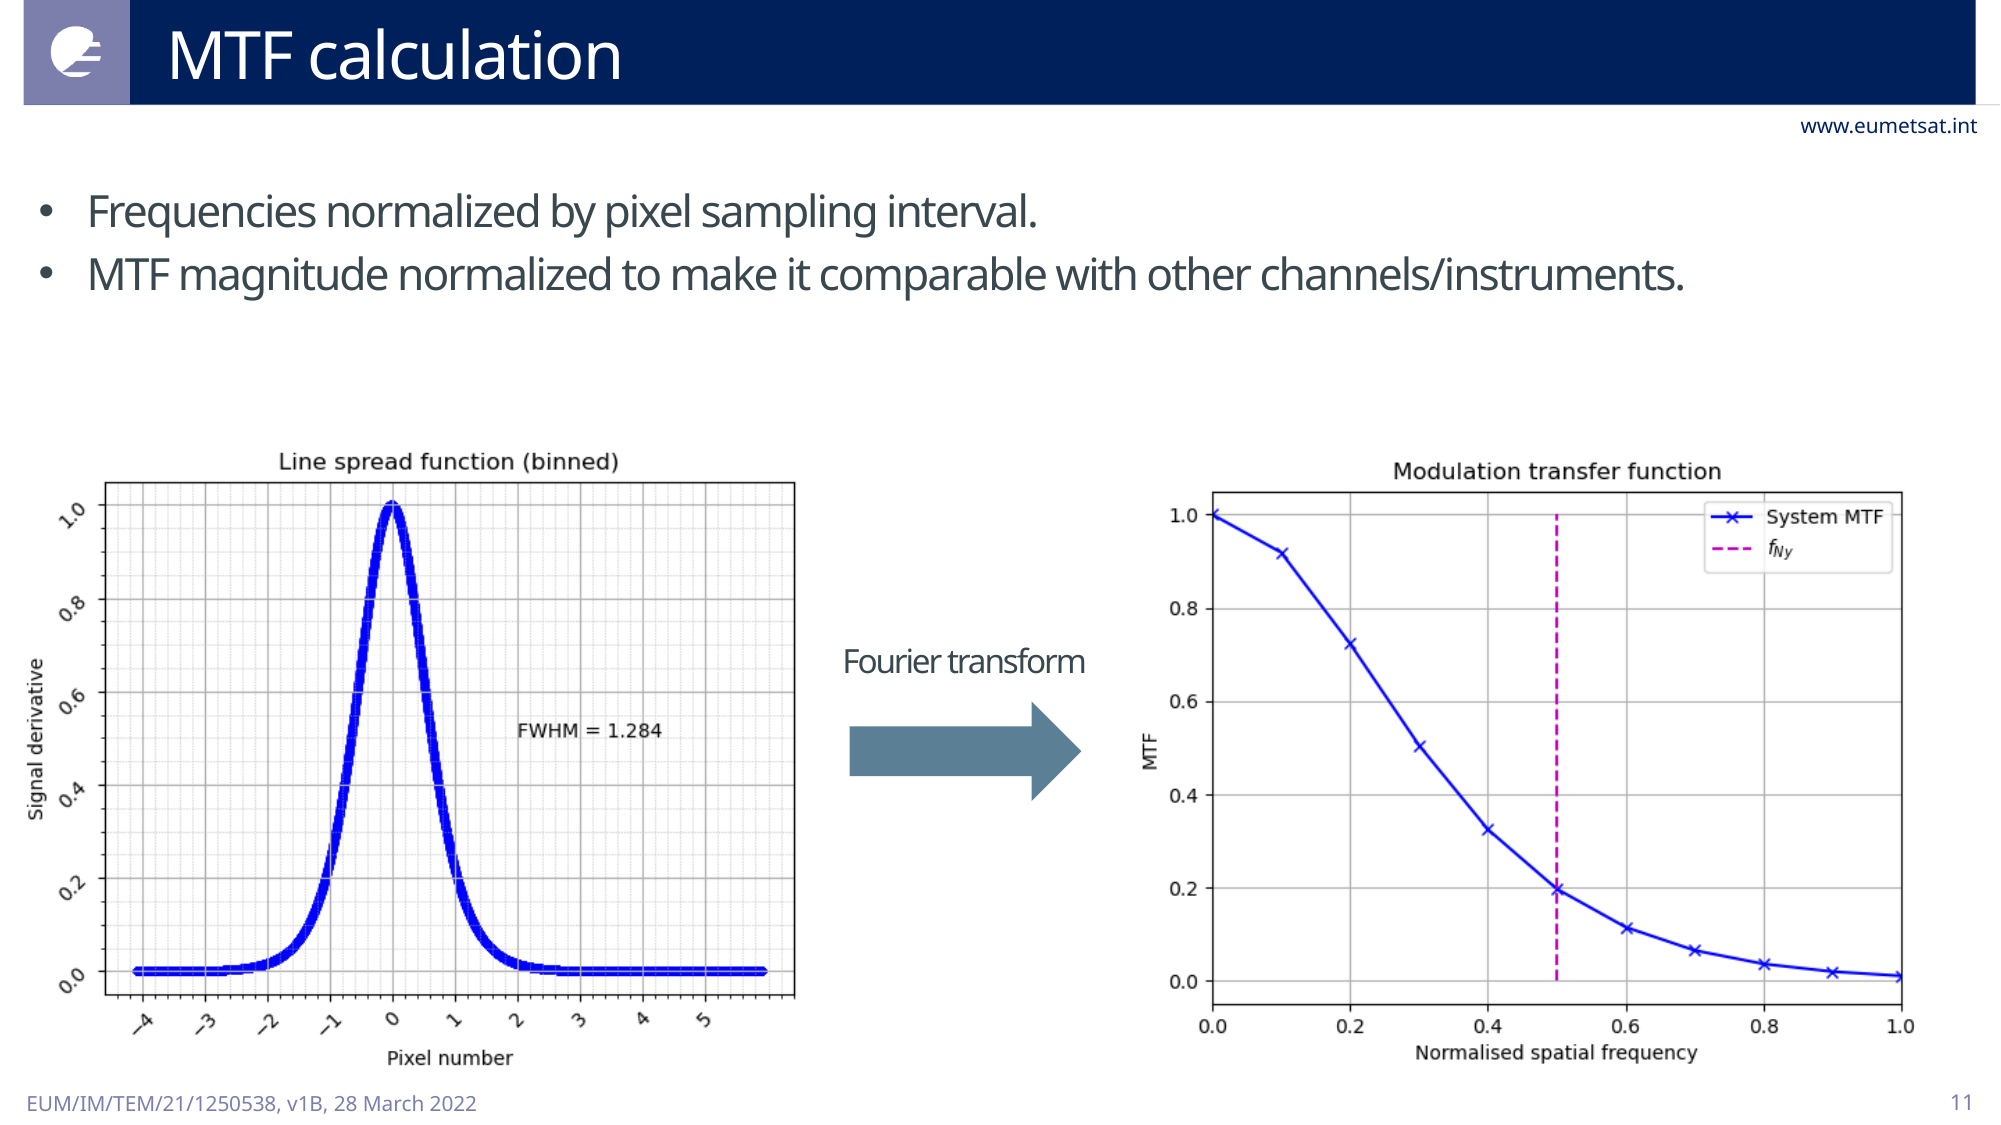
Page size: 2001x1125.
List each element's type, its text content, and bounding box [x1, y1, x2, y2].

picture [23, 434, 801, 1068]
text_box Fourier transform [827, 632, 1103, 688]
picture [1129, 434, 1932, 1068]
picture [34, 13, 114, 93]
list Frequencies normalized by pixel sampling interval. MTF magnitude normalized to make it comparable with other channels/instruments. [23, 175, 1932, 343]
title MTF calculation [129, 0, 2000, 106]
text_box [849, 701, 1082, 802]
